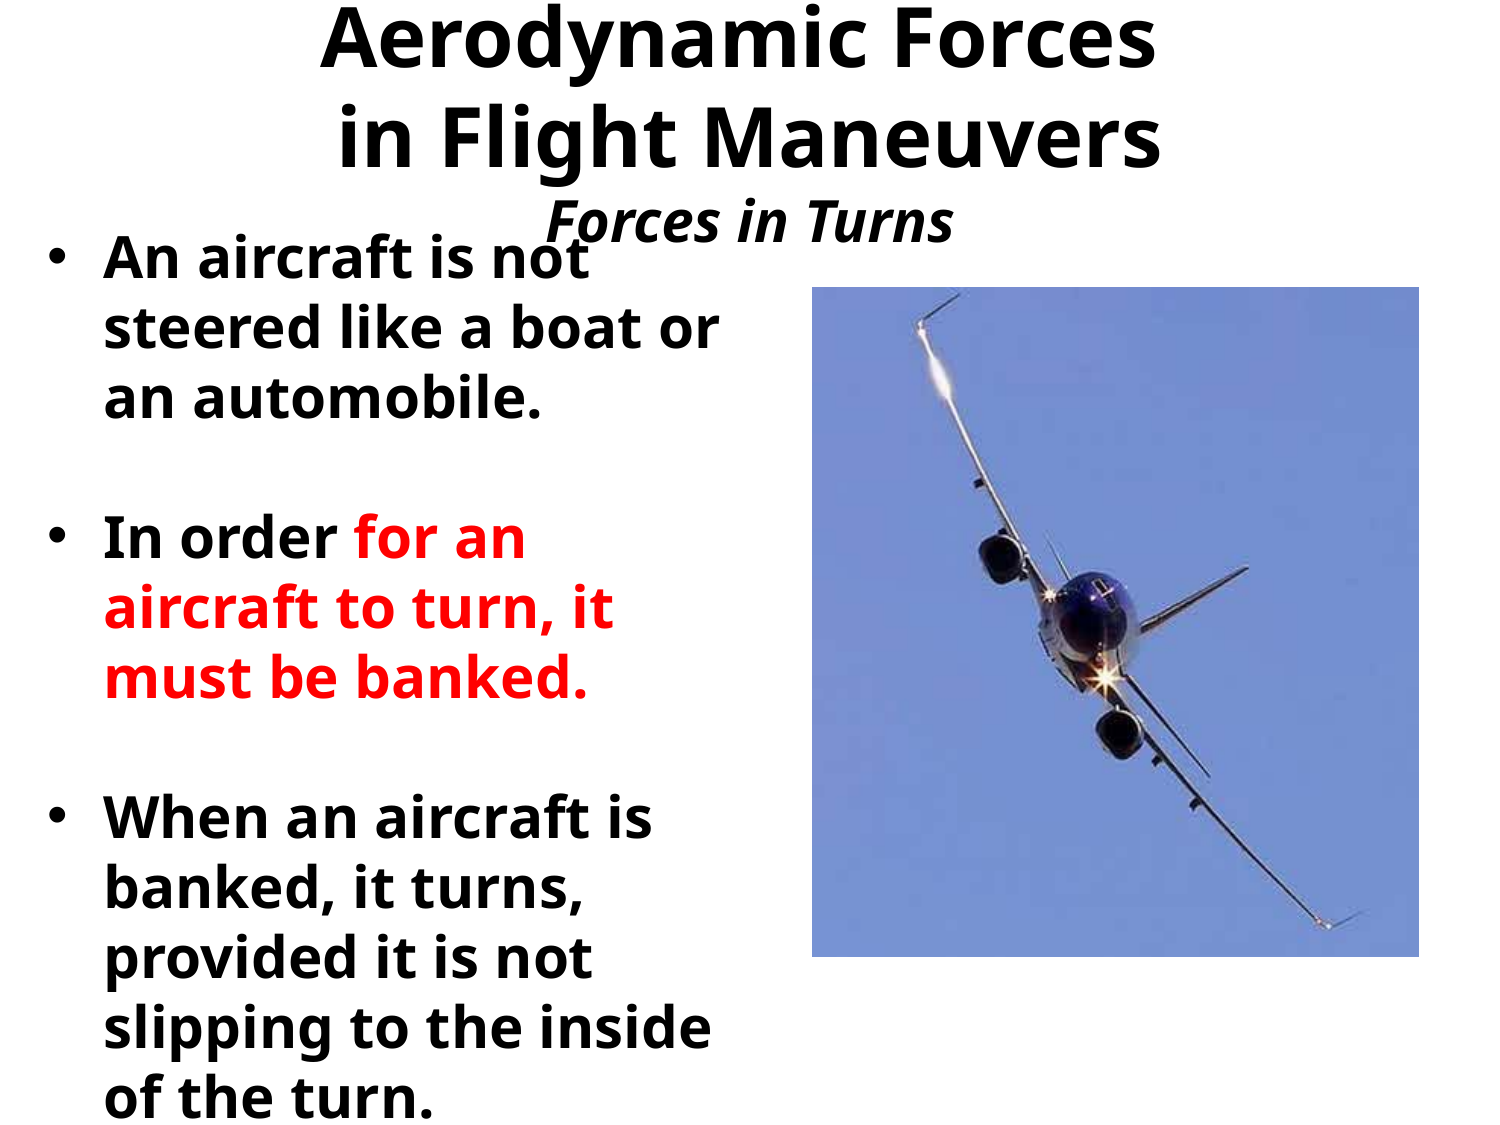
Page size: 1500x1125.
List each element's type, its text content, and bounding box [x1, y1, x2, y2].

title Aerodynamic Forces in Flight Maneuvers Forces in Turns [75, 24, 1425, 213]
text_box An aircraft is not steered like a boat or an automobile. In order for an aircraft to turn, it must be banked. When an aircraft is banked, it turns, provided it is not slipping to the inside of the turn. [32, 212, 744, 1125]
picture [812, 287, 1419, 957]
